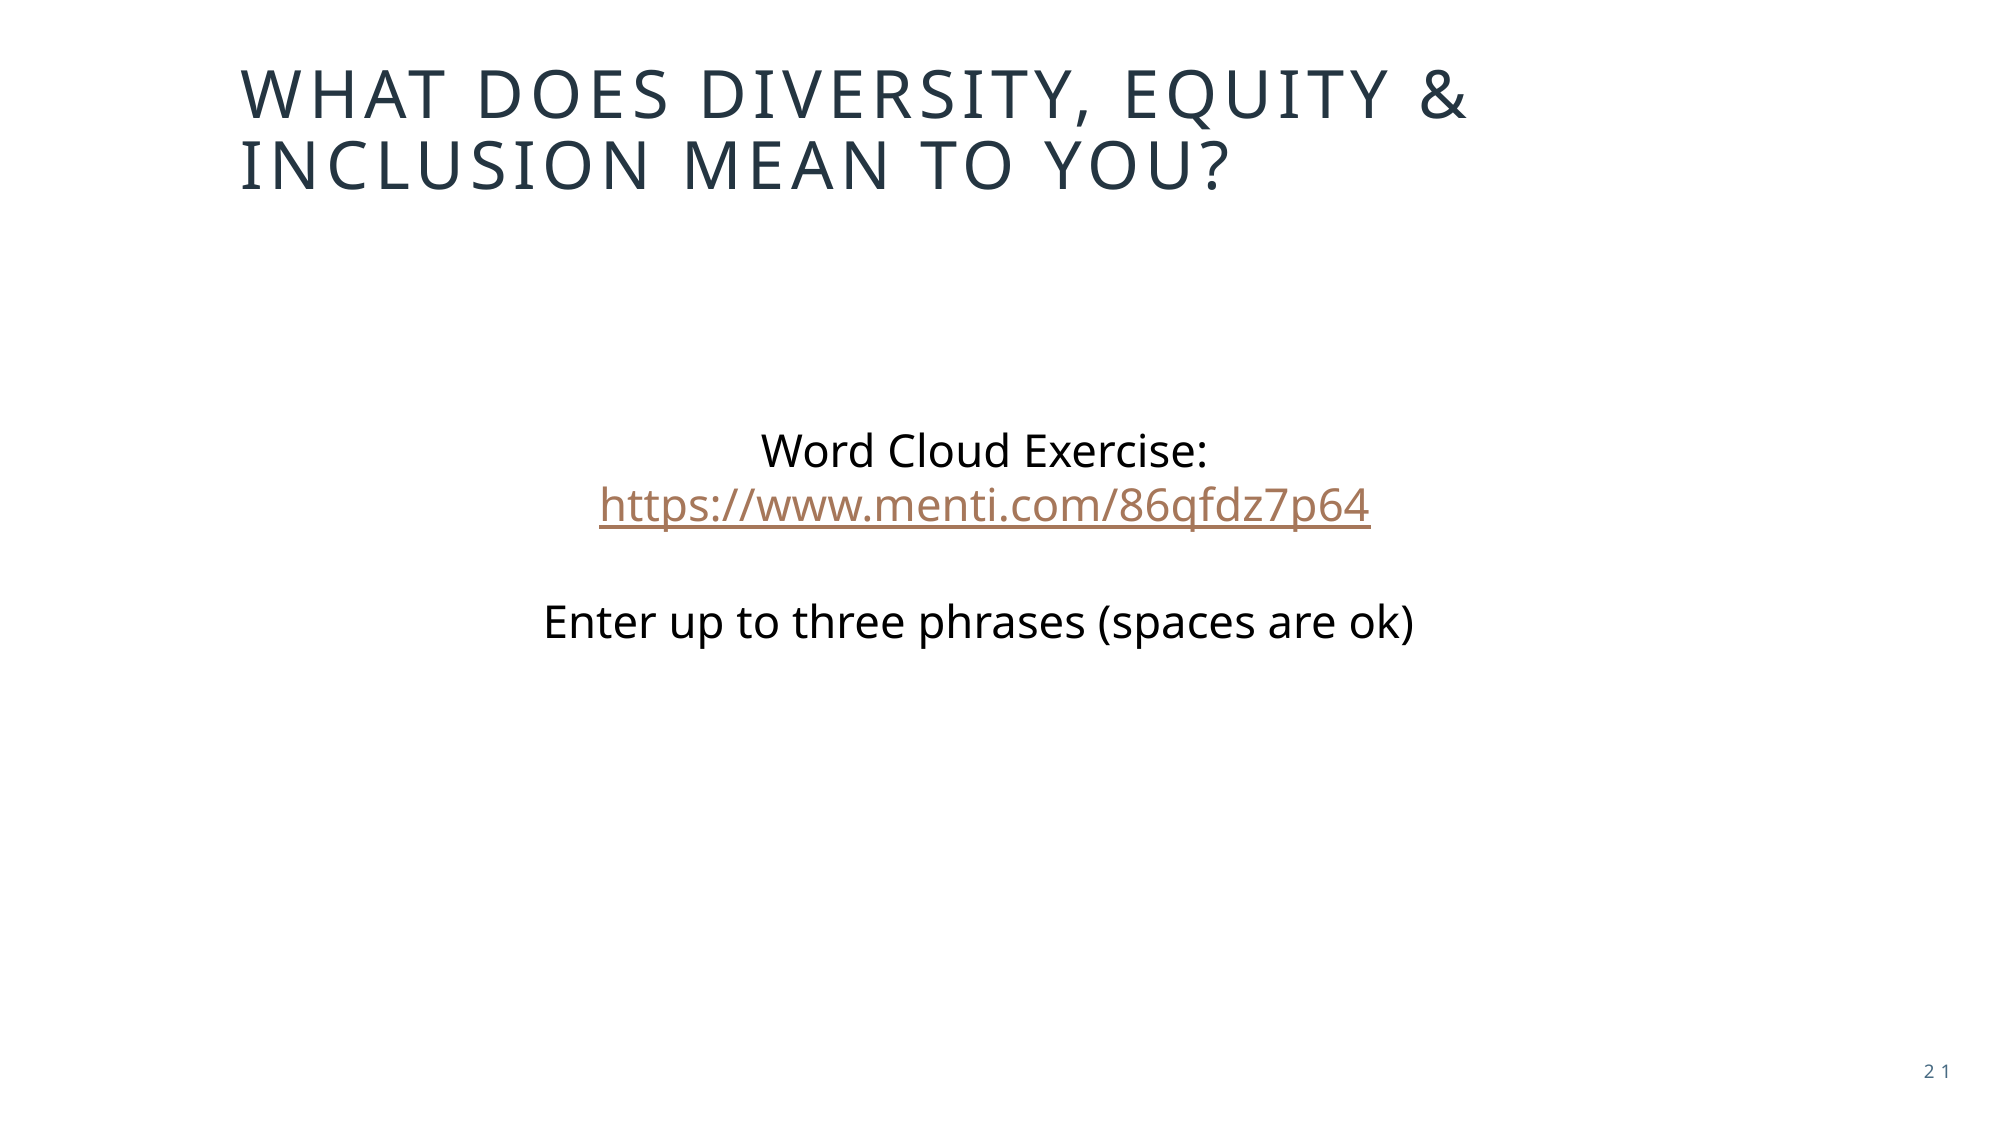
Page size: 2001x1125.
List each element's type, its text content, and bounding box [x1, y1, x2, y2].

text_box Word Cloud Exercise: https://www.menti.com/86qfdz7p64 Enter up to three phrases (spaces are ok) [225, 414, 1745, 655]
slide_number 21 [1823, 1042, 1967, 1103]
text_box What does diversity, equity & inclusion mean to you? [225, 71, 1660, 194]
